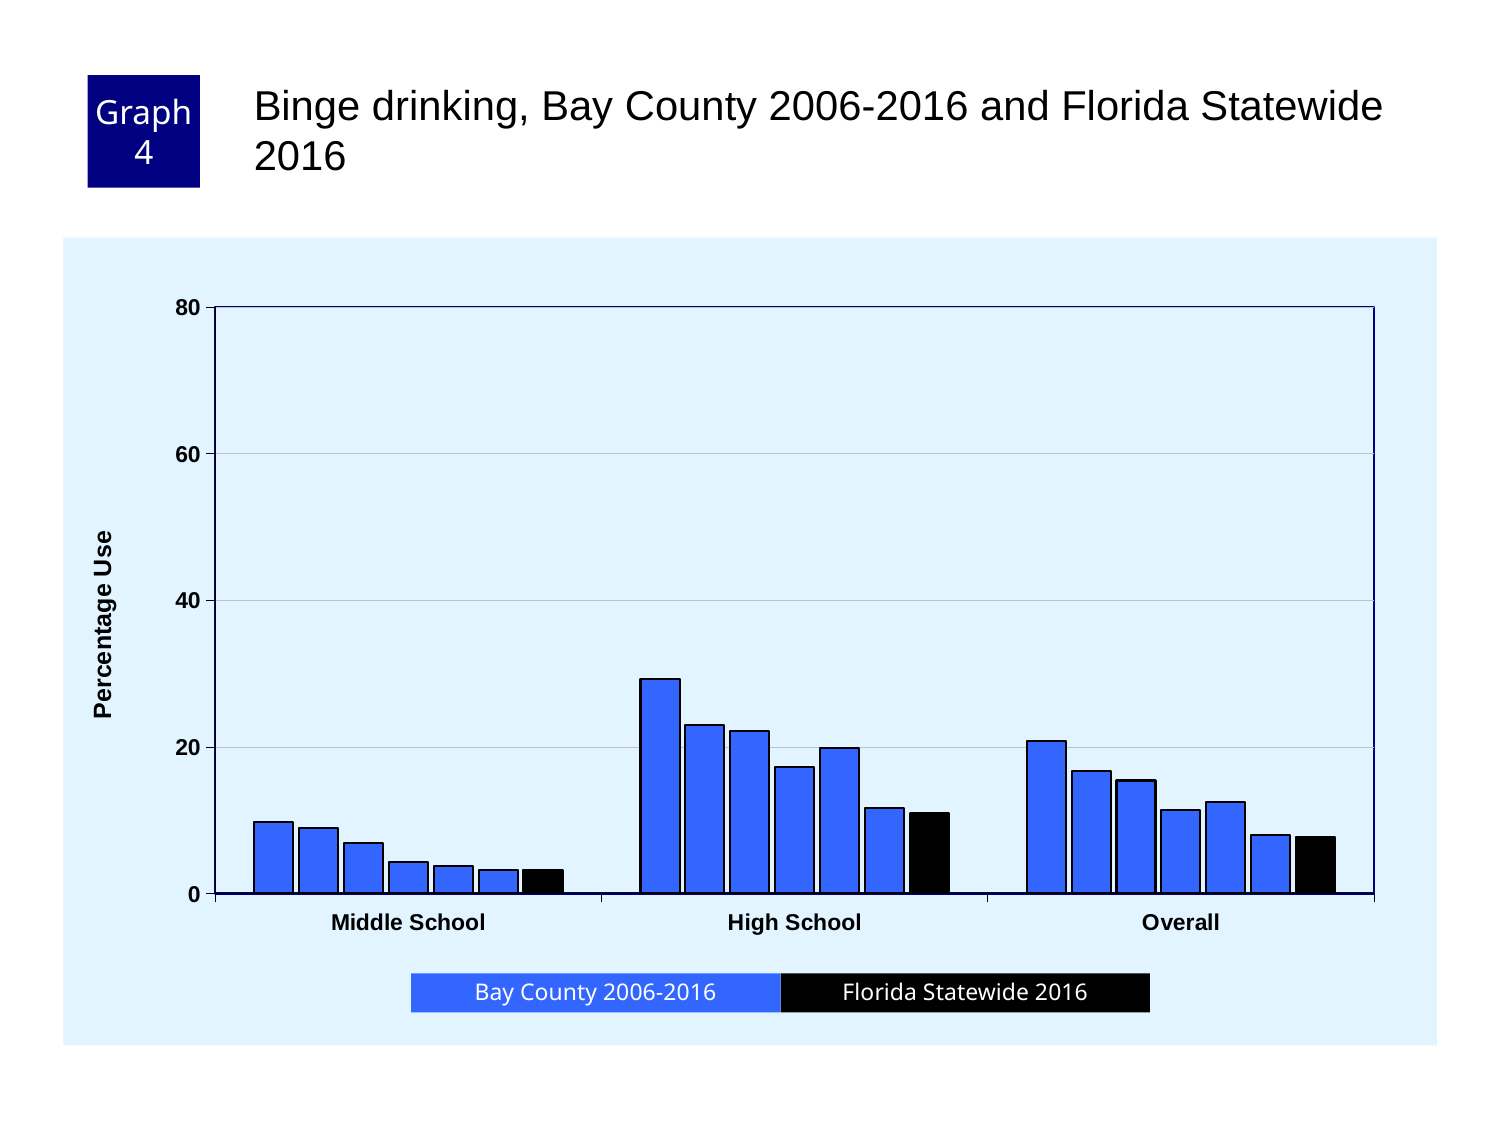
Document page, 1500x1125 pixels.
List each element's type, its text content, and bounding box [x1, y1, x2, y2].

text_box Binge drinking, Bay County 2006-2016 and Florida Statewide 2016 [249, 75, 1437, 200]
text_box Graph 4 [87, 75, 200, 188]
chart [63, 237, 1438, 1046]
